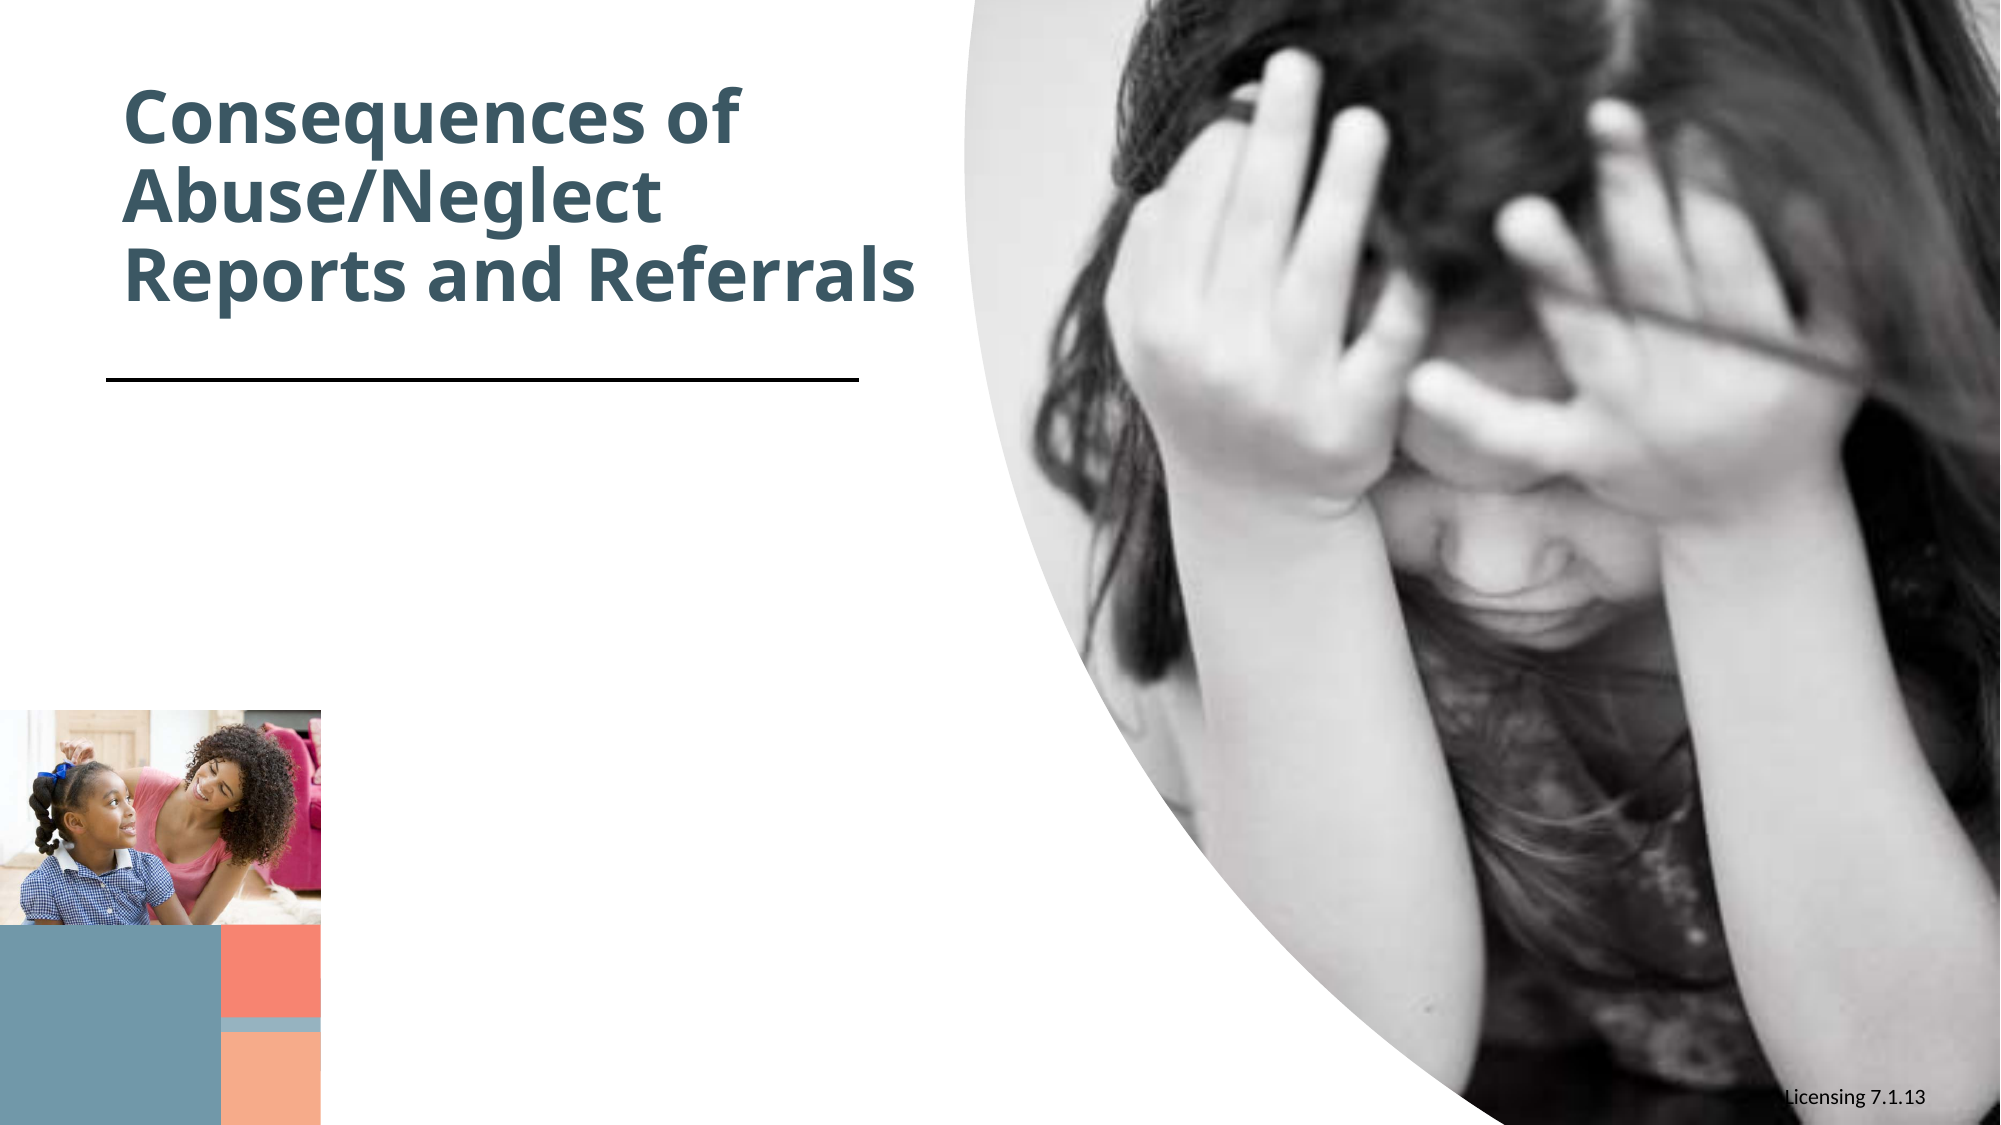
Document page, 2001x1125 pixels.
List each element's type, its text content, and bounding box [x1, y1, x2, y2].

picture [0, 710, 321, 925]
title Consequences of Abuse/Neglect Reports and Referrals [107, 59, 948, 338]
picture [964, 0, 2000, 1125]
